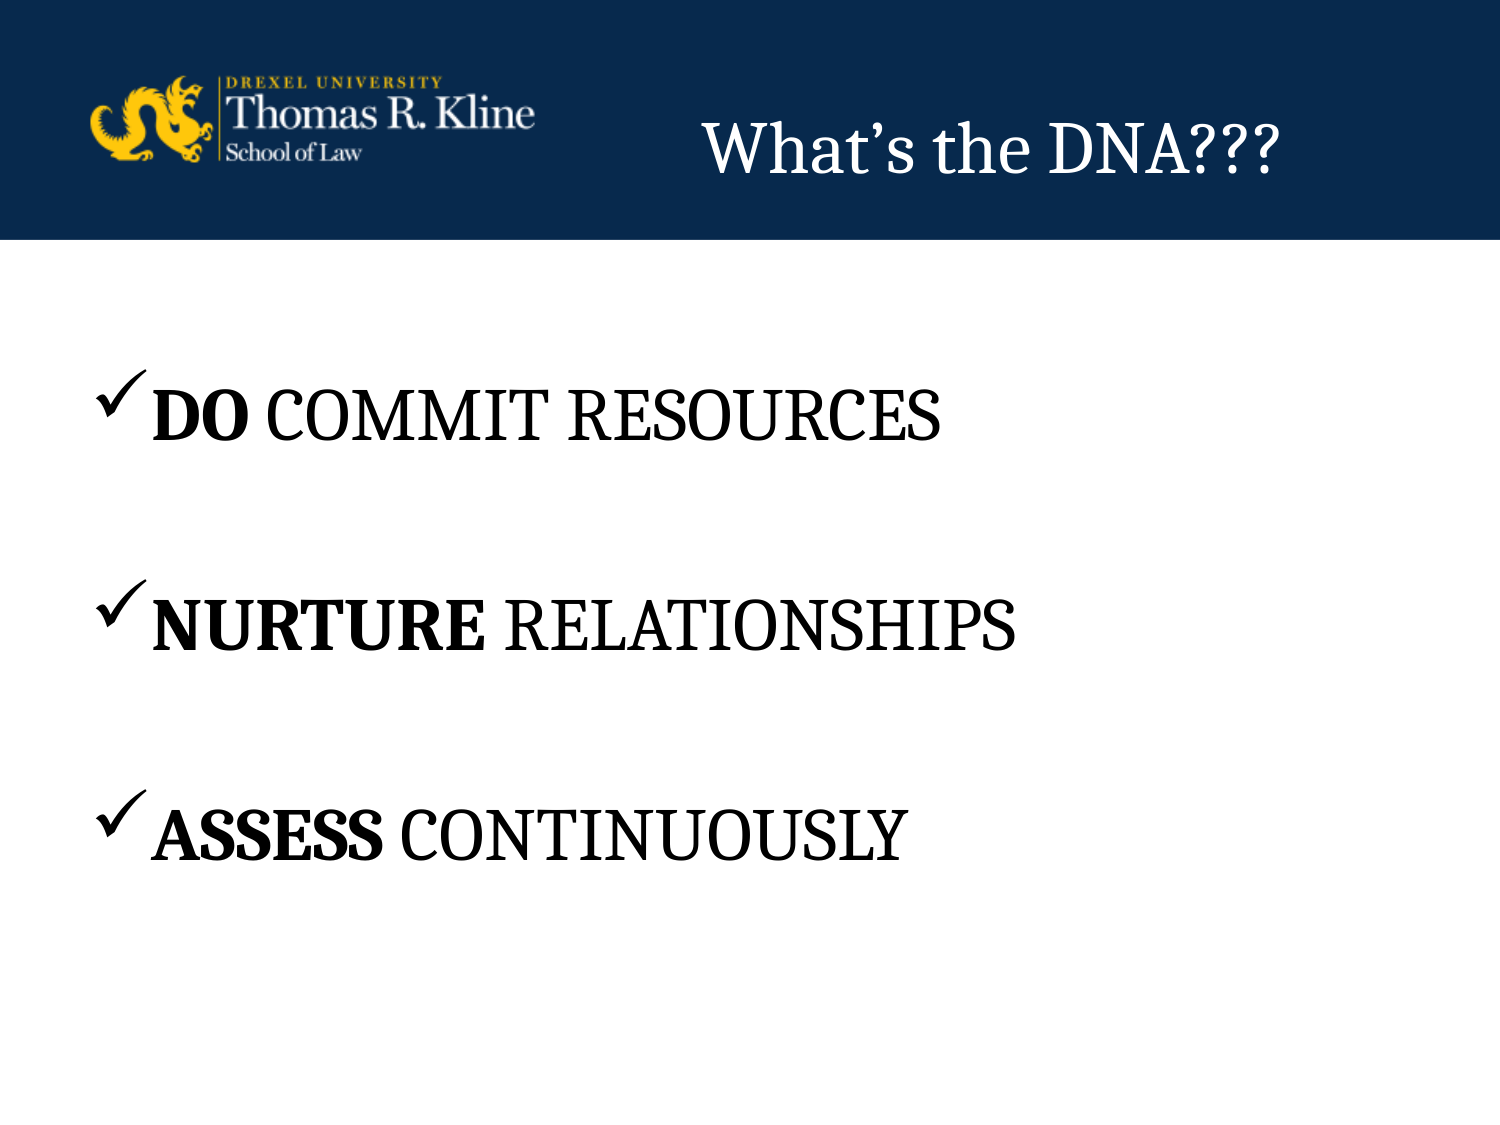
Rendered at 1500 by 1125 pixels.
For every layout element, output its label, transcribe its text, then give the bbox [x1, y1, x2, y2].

picture [50, 32, 574, 210]
list DO COMMIT RESOURCES NURTURE RELATIONSHIPS ASSESS CONTINUOUSLY [75, 262, 1425, 1005]
title What’s the DNA??? [62, 50, 1500, 238]
